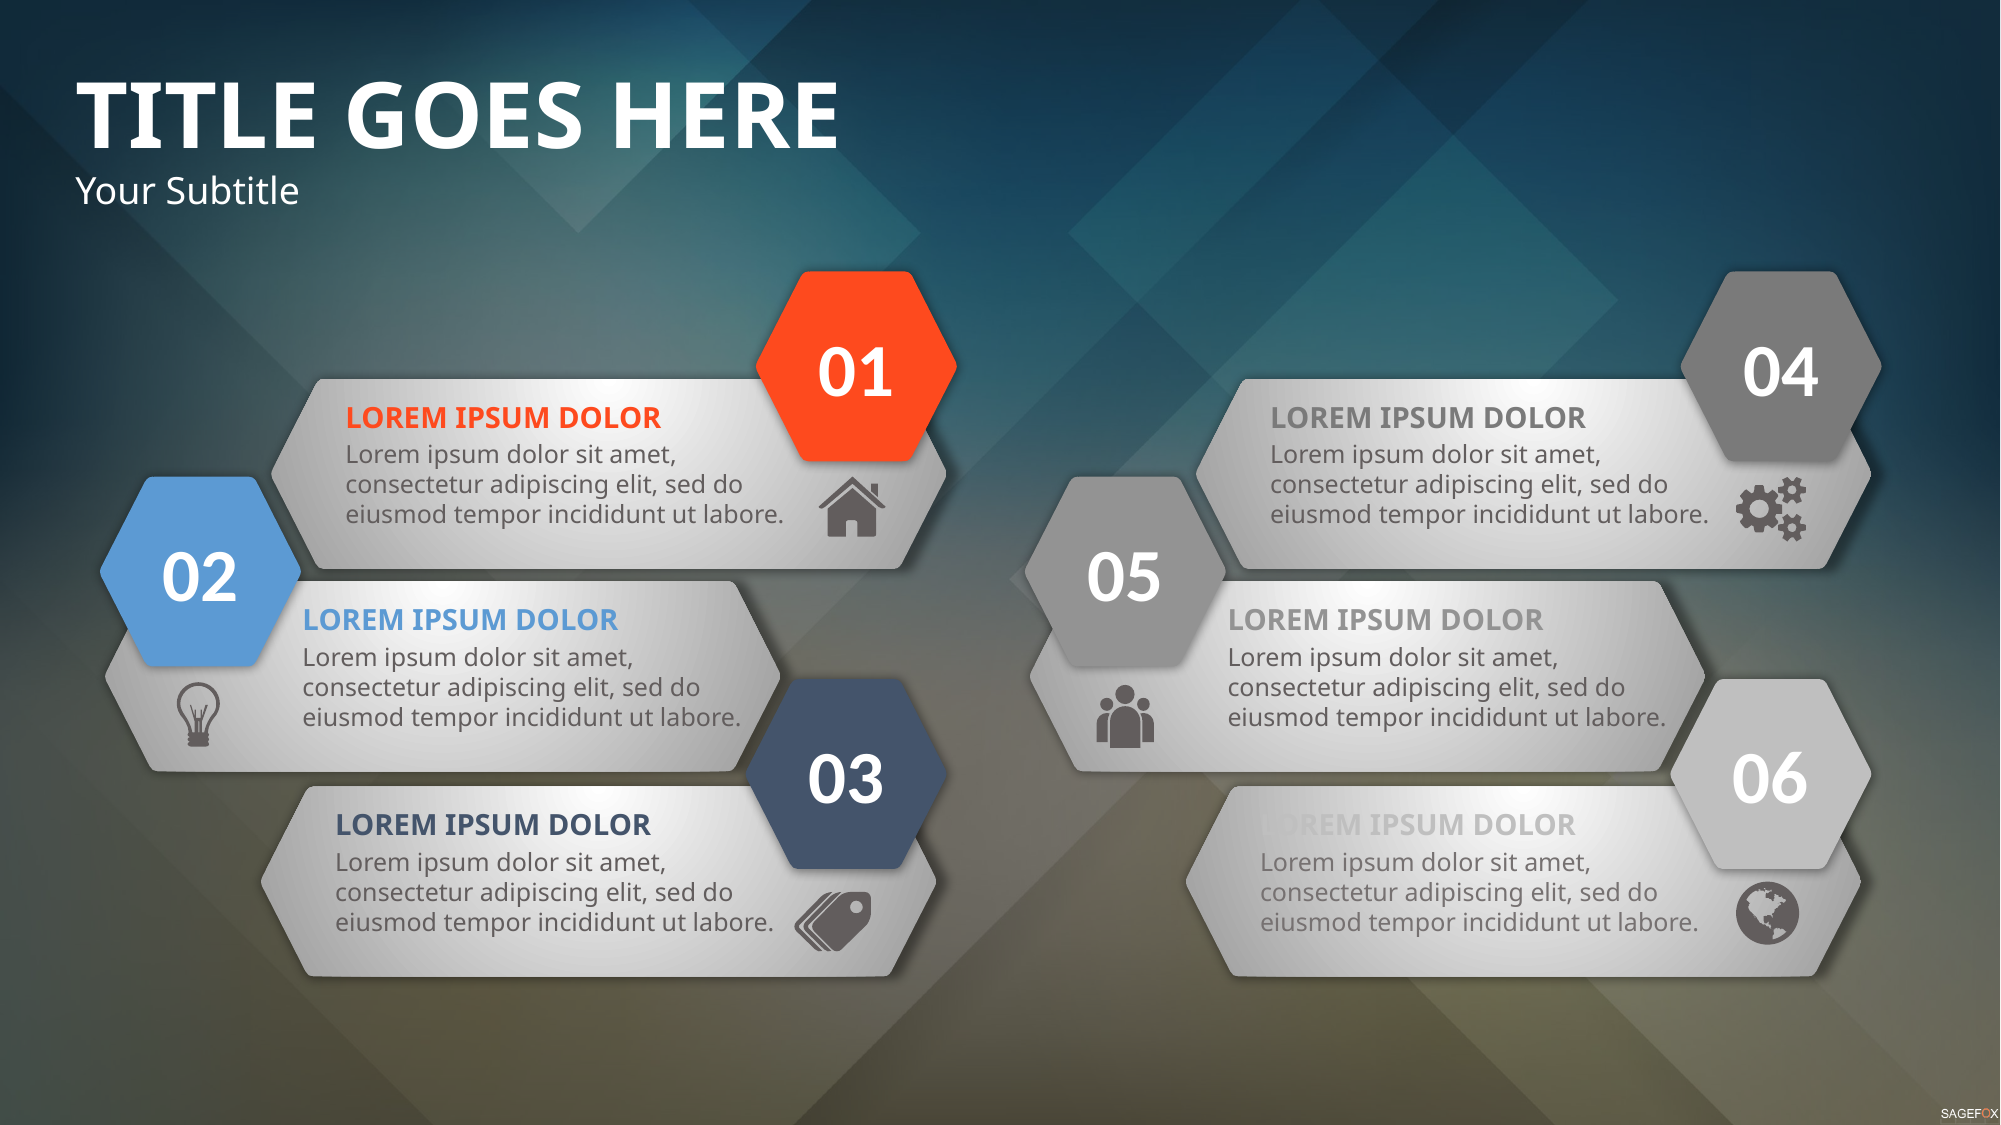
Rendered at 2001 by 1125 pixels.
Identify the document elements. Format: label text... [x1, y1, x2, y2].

picture [0, 0, 2001, 1125]
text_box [260, 786, 937, 977]
text_box 03 [744, 678, 948, 798]
text_box 04 [1679, 270, 1883, 390]
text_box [1185, 786, 1862, 977]
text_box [271, 378, 947, 569]
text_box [1029, 581, 1715, 772]
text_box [1196, 378, 1872, 569]
text_box TITLE GOES HERE Your Subtitle [60, 49, 1036, 220]
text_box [105, 581, 790, 772]
text_box 01 [754, 270, 958, 390]
text_box 02 [98, 475, 302, 587]
text_box 05 [1023, 475, 1227, 585]
text_box 06 [1669, 678, 1873, 797]
